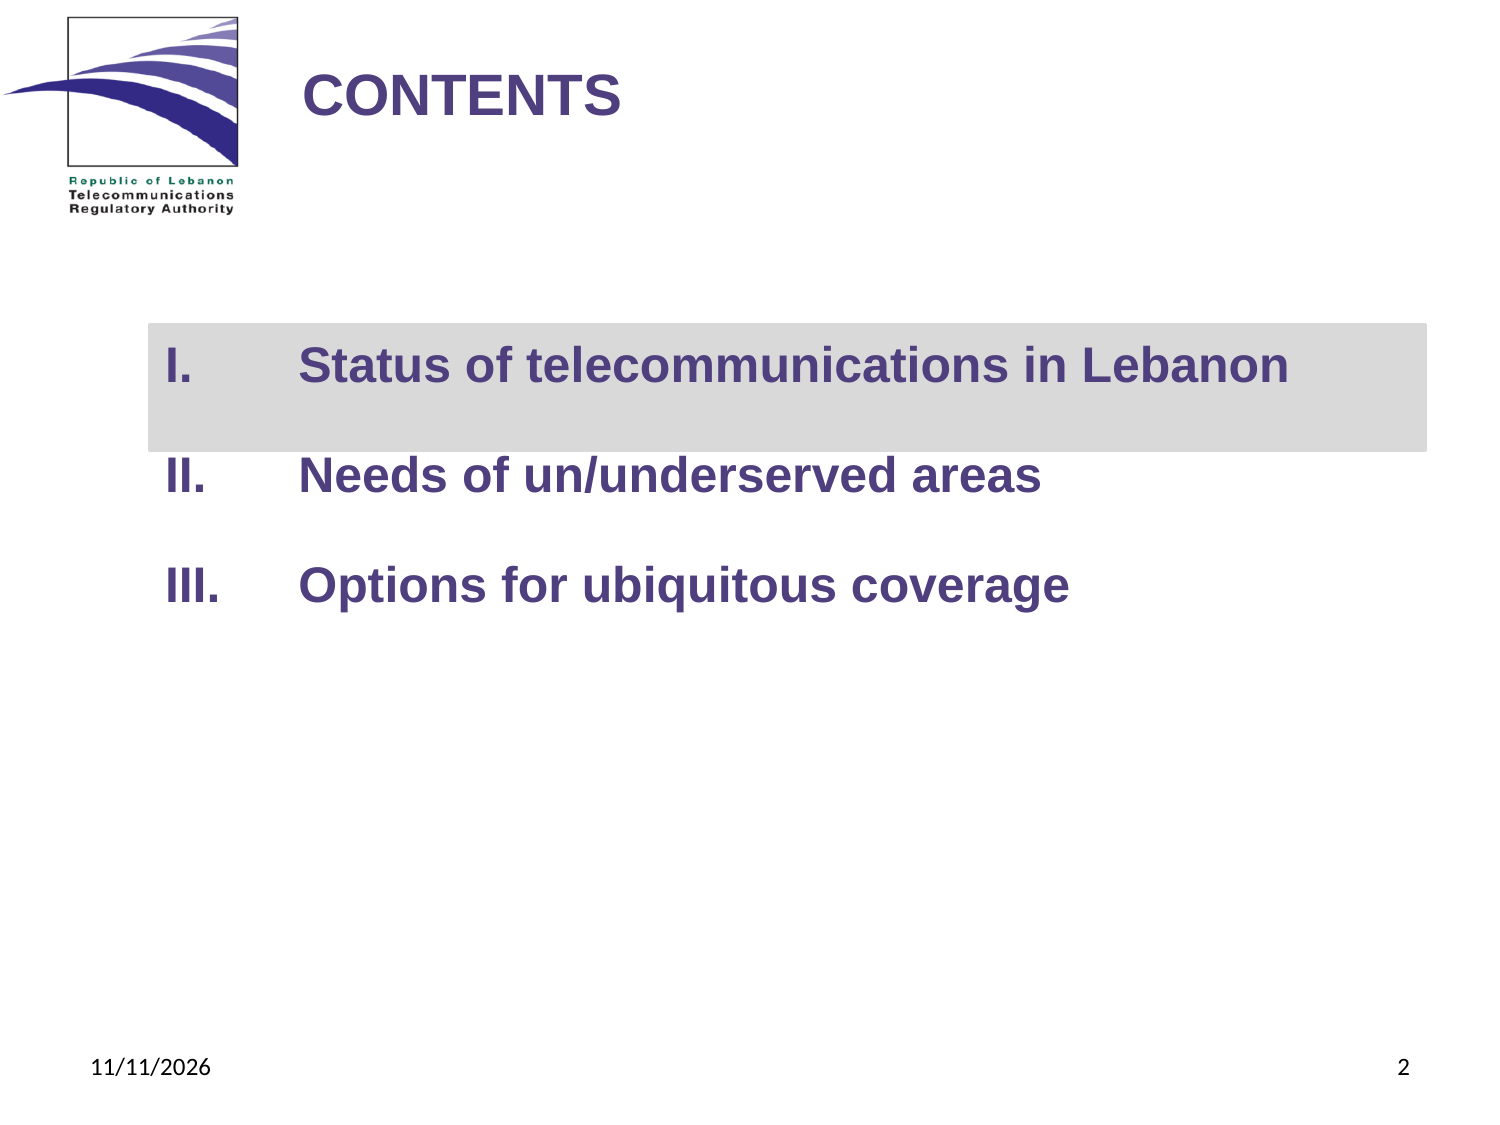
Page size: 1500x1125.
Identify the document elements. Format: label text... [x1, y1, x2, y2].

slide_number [75, 1042, 425, 1103]
text_box [148, 323, 1427, 452]
picture [0, 0, 250, 230]
list Status of telecommunications in Lebanon Needs of un/underserved areas Options for ubiquitous coverage [149, 324, 1363, 1051]
slide_number 2 [1074, 1042, 1425, 1103]
